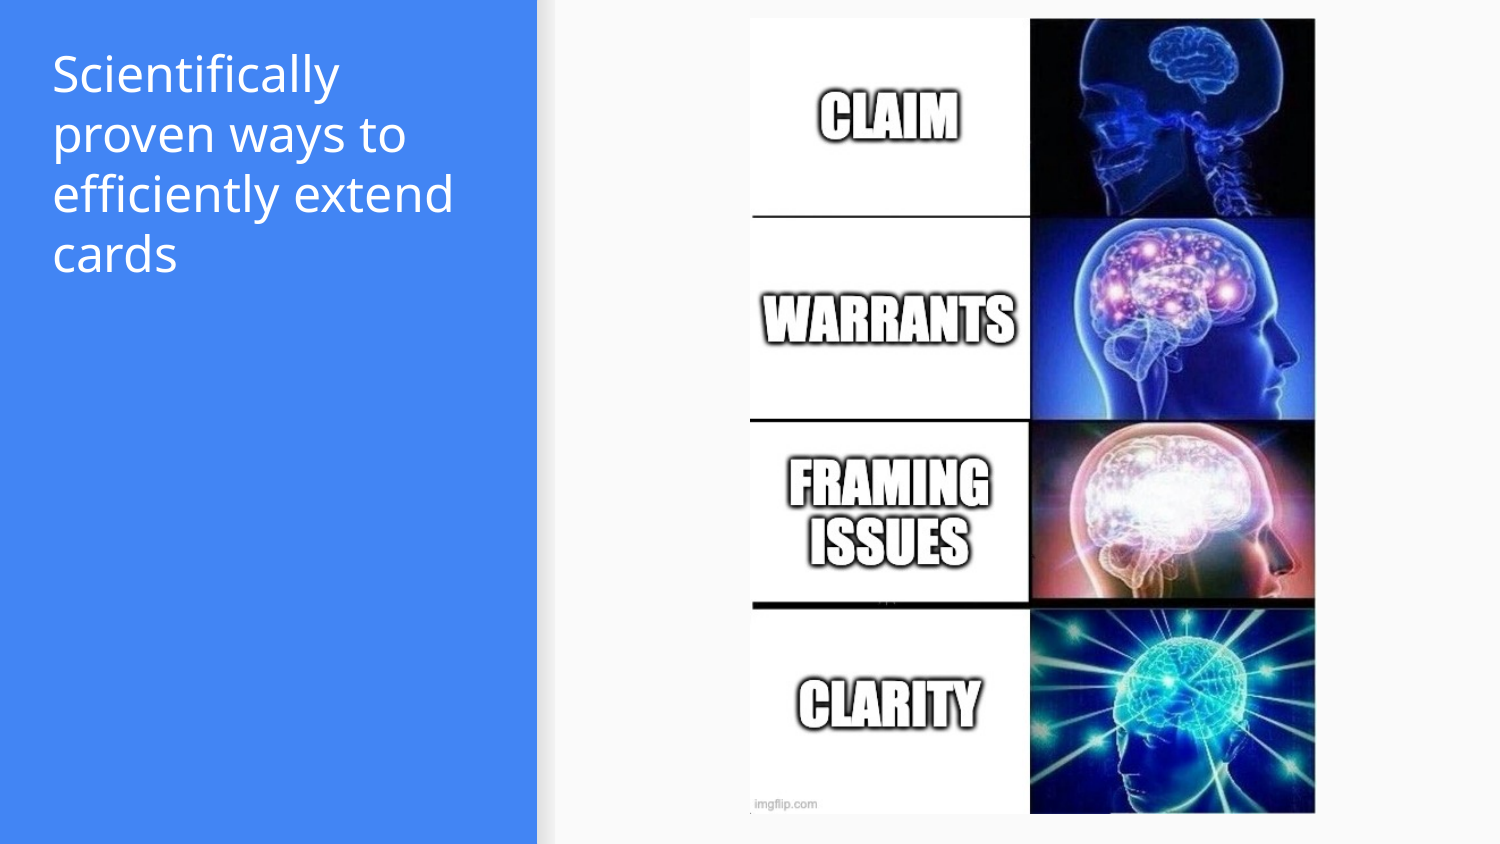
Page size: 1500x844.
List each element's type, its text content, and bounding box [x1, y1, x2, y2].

title Scientifically proven ways to efficiently extend cards [37, 141, 498, 298]
picture [749, 18, 1317, 814]
